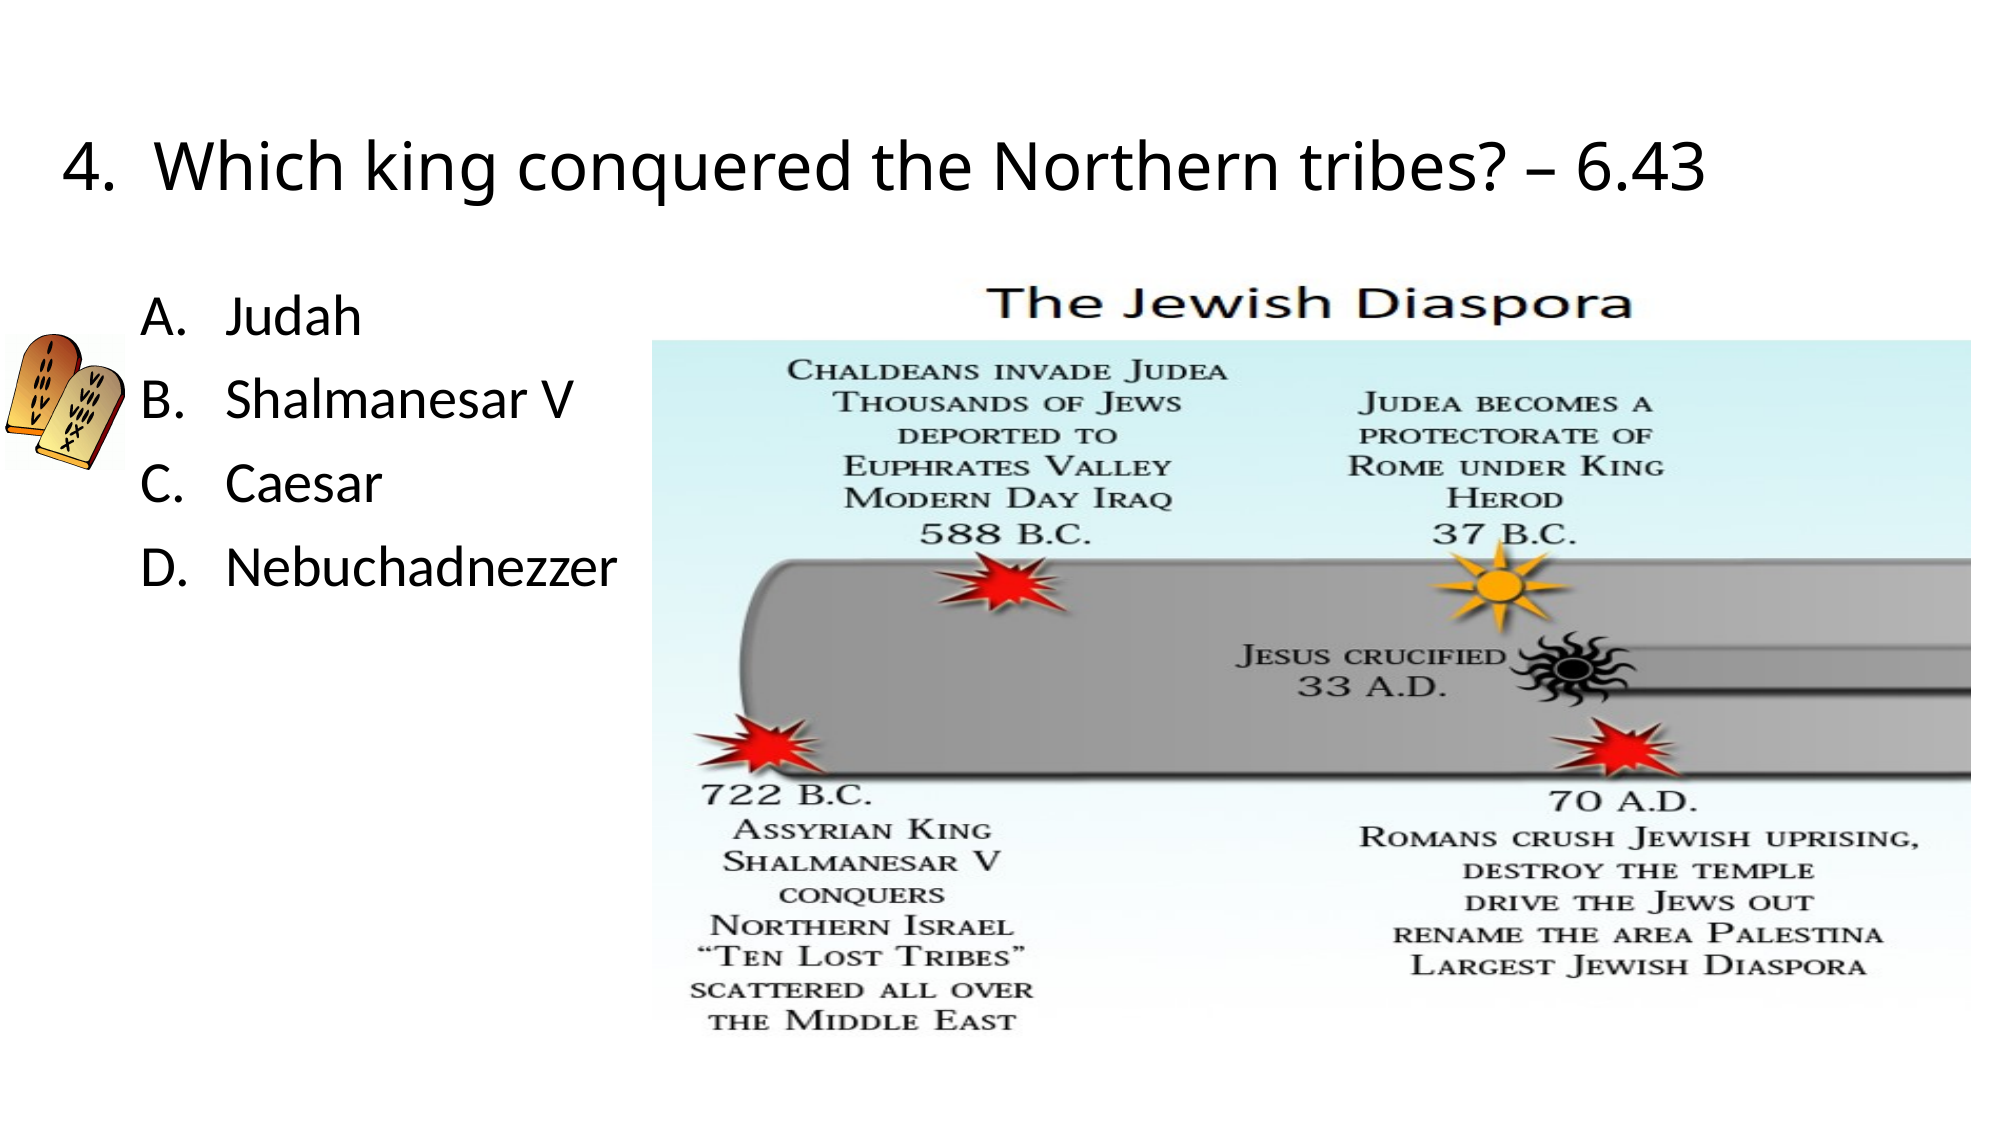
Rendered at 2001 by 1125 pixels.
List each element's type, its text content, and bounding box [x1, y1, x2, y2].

title 4. Which king conquered the Northern tribes? – 6.43 [47, 59, 2000, 278]
picture [5, 334, 125, 470]
picture [652, 259, 1971, 1052]
list Judah Shalmanesar V Caesar Nebuchadnezzer [125, 277, 652, 992]
